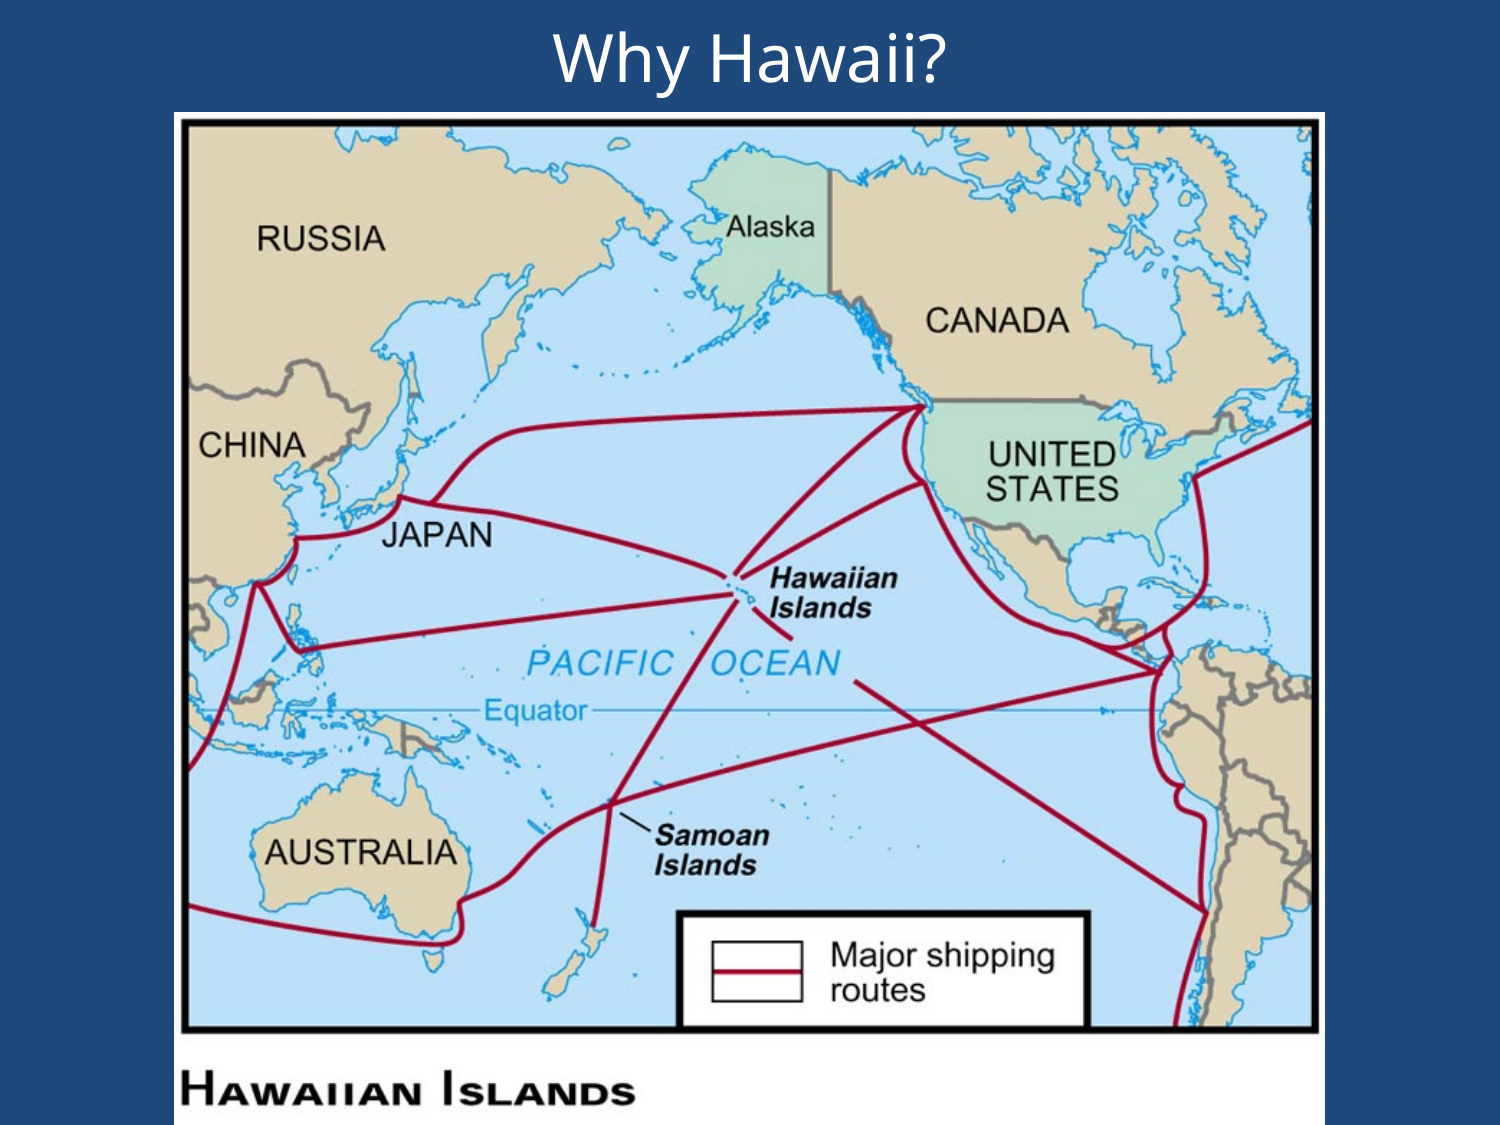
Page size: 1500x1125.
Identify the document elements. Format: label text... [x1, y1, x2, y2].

title Why Hawaii? [50, 0, 1451, 113]
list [174, 112, 1326, 1125]
